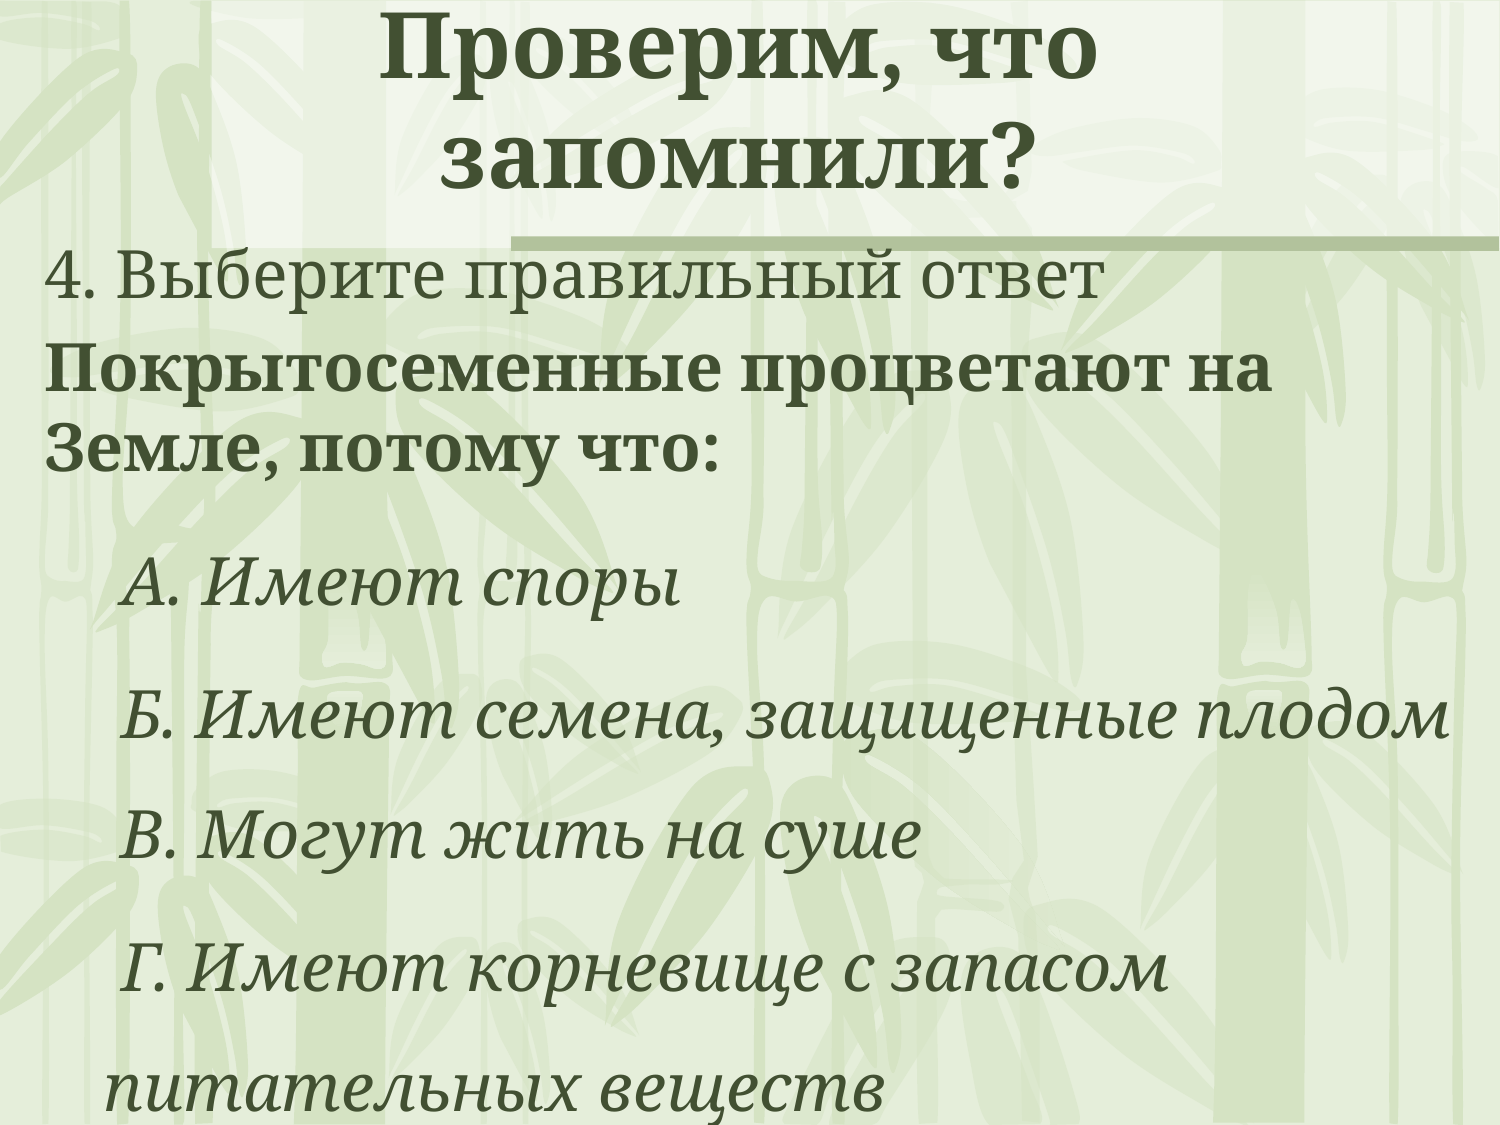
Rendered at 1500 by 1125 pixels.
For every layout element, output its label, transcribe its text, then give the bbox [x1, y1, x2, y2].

list 4. Выберите правильный ответ Покрытосеменные процветают на Земле, потому что: A. Имеют споры Б. Имеют семена, защищенные плодом B. Могут жить на суше Г. Имеют корневище с запасом питательных веществ [29, 184, 1500, 927]
title Проверим, что запомнили? [64, 3, 1415, 184]
